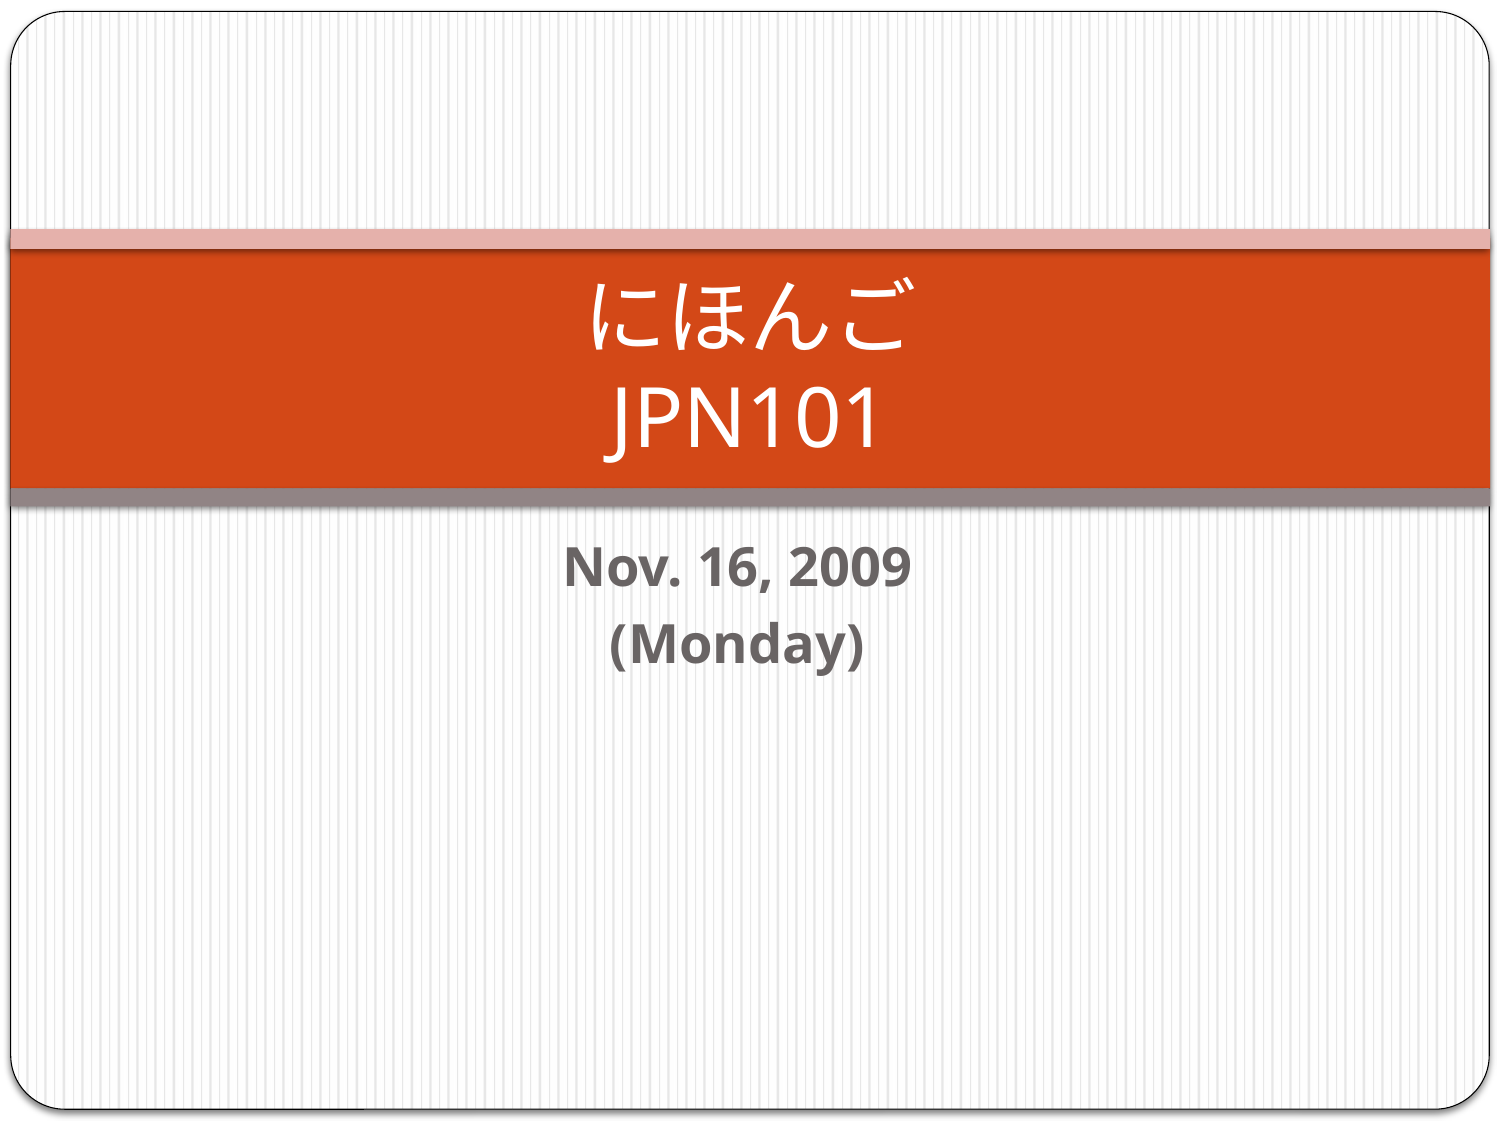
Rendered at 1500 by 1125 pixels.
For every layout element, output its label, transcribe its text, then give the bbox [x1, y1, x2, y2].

title にほんご JPN101 [75, 247, 1425, 489]
subtitle Nov. 16, 2009 (Monday) [212, 525, 1263, 788]
